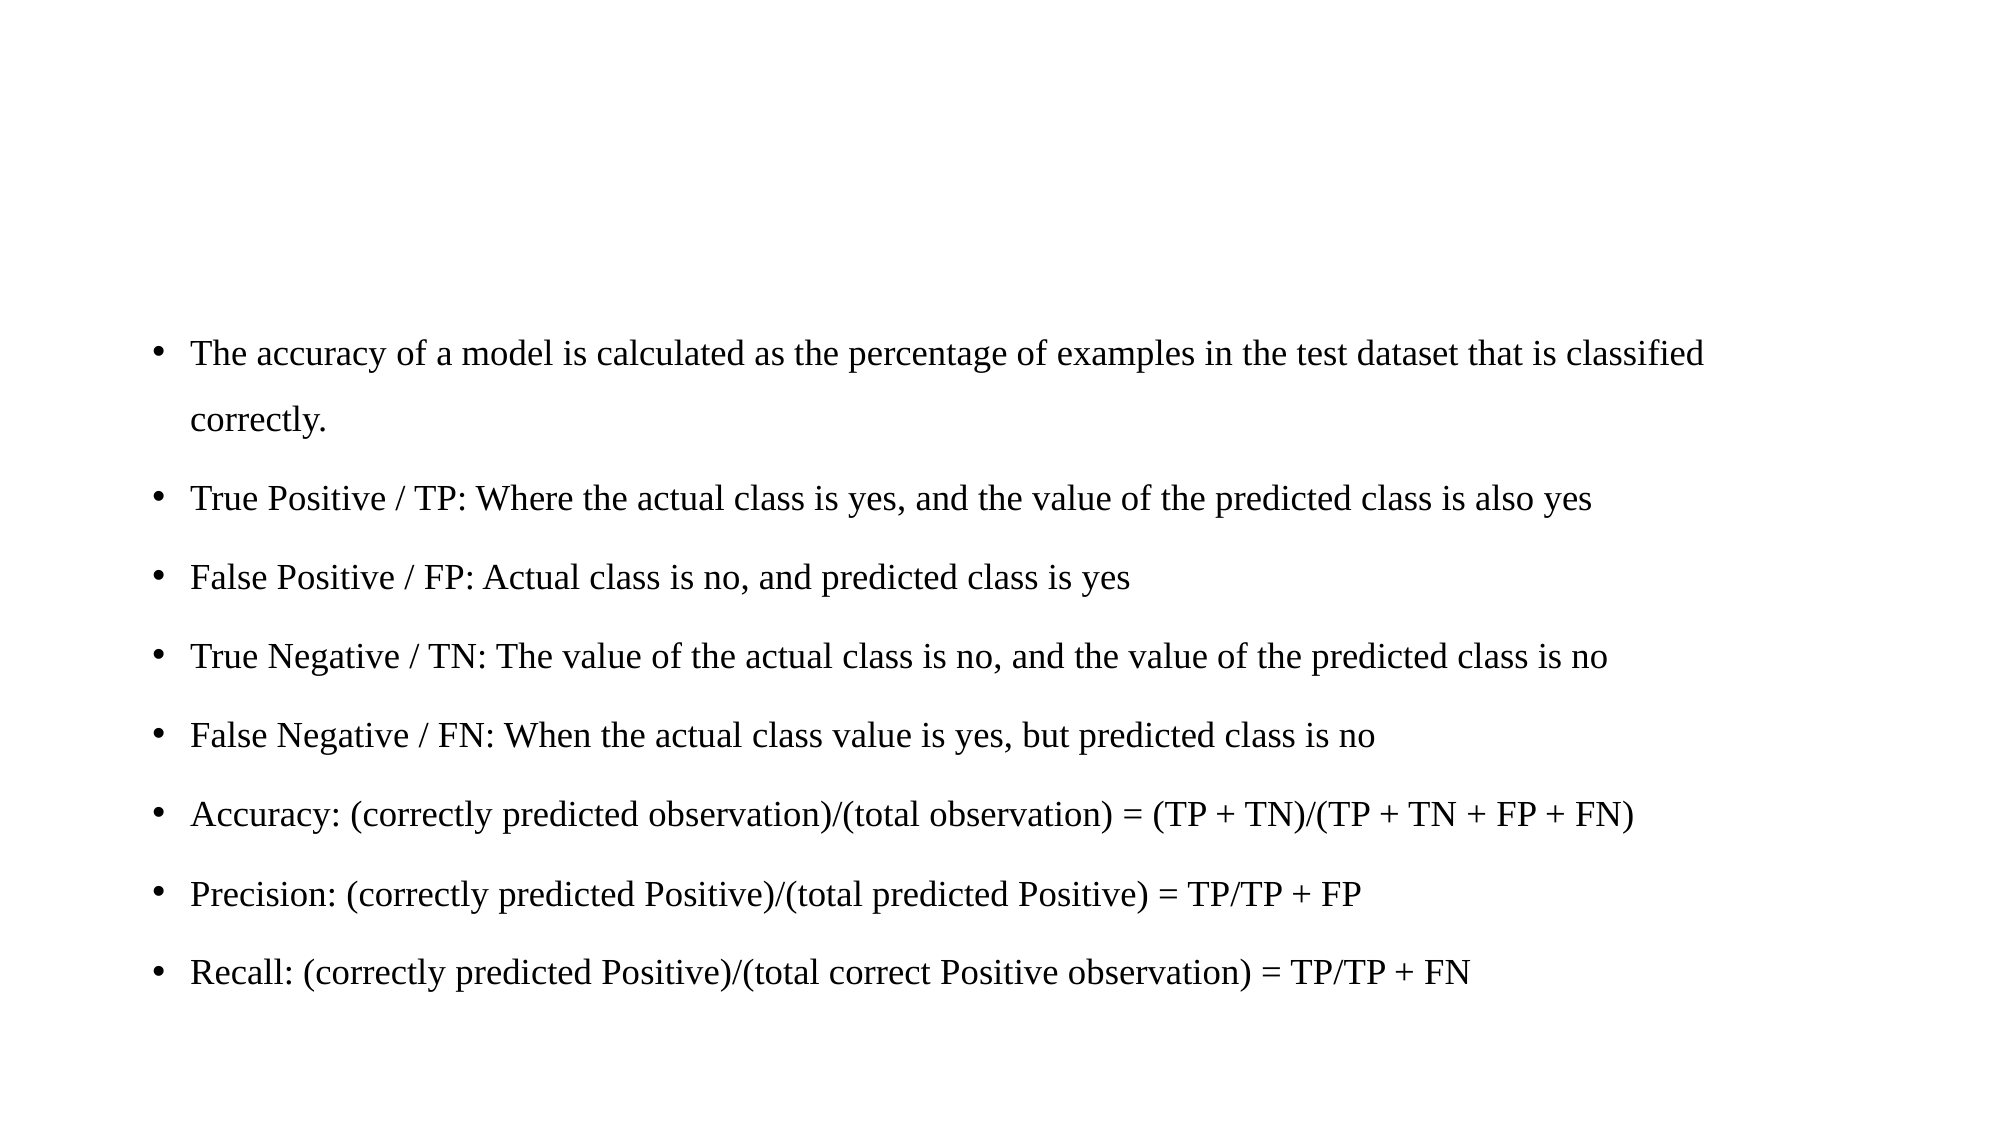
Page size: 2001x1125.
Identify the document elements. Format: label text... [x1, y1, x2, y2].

list The accuracy of a model is calculated as the percentage of examples in the test dataset that is classified correctly. True Positive / TP: Where the actual class is yes, and the value of the predicted class is also yes False Positive / FP: Actual class is no, and predicted class is yes True Negative / TN: The value of the actual class is no, and the value of the predicted class is no False Negative / FN: When the actual class value is yes, but predicted class is no Accuracy: (correctly predicted observation)/(total observation) = (TP + TN)/(TP + TN + FP + FN) Precision: (correctly predicted Positive)/(total predicted Positive) = TP/TP + FP Recall: (correctly predicted Positive)/(total correct Positive observation) = TP/TP + FN [137, 299, 1863, 1014]
